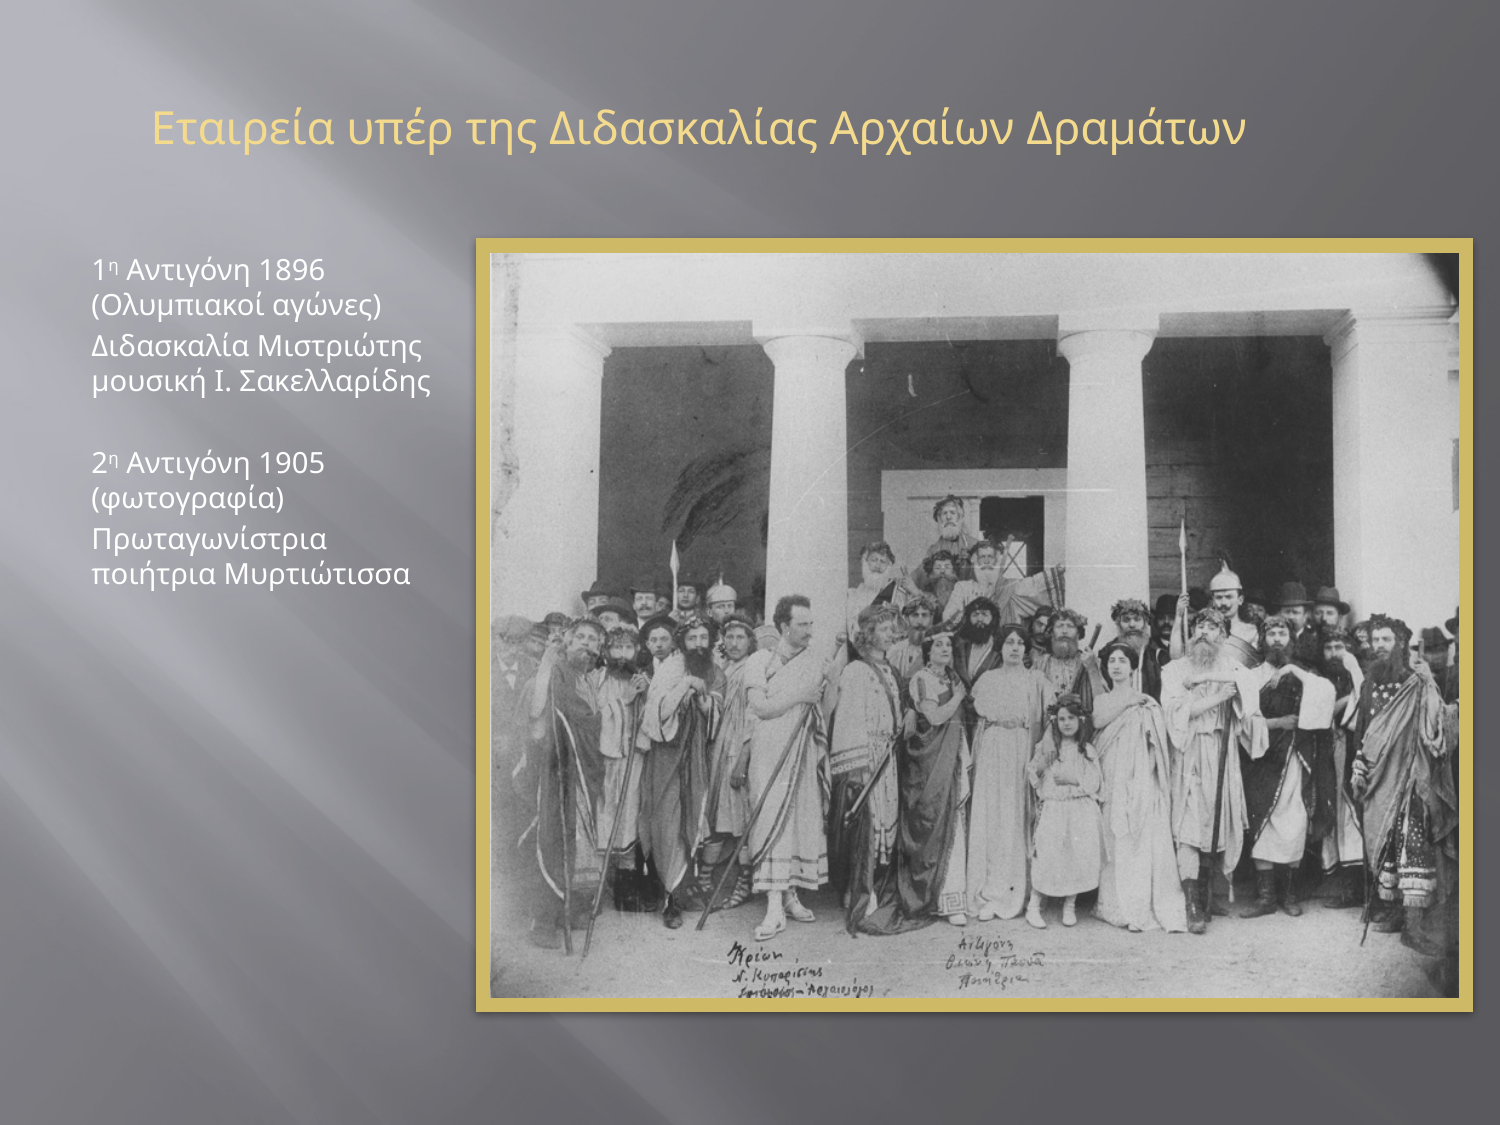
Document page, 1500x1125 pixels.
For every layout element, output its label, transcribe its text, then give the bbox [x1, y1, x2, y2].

list 1η Αντιγόνη 1896 (Ολυμπιακοί αγώνες) Διδασκαλία Μιστριώτης μουσική Ι. Σακελλαρίδης 2η Αντιγόνη 1905 (φωτογραφία) Πρωταγωνίστρια ποιήτρια Μυρτιώτισσα [76, 243, 455, 622]
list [489, 252, 1459, 999]
title Εταιρεία υπέρ της Διδασκαλίας Αρχαίων Δραμάτων [135, 44, 1353, 161]
